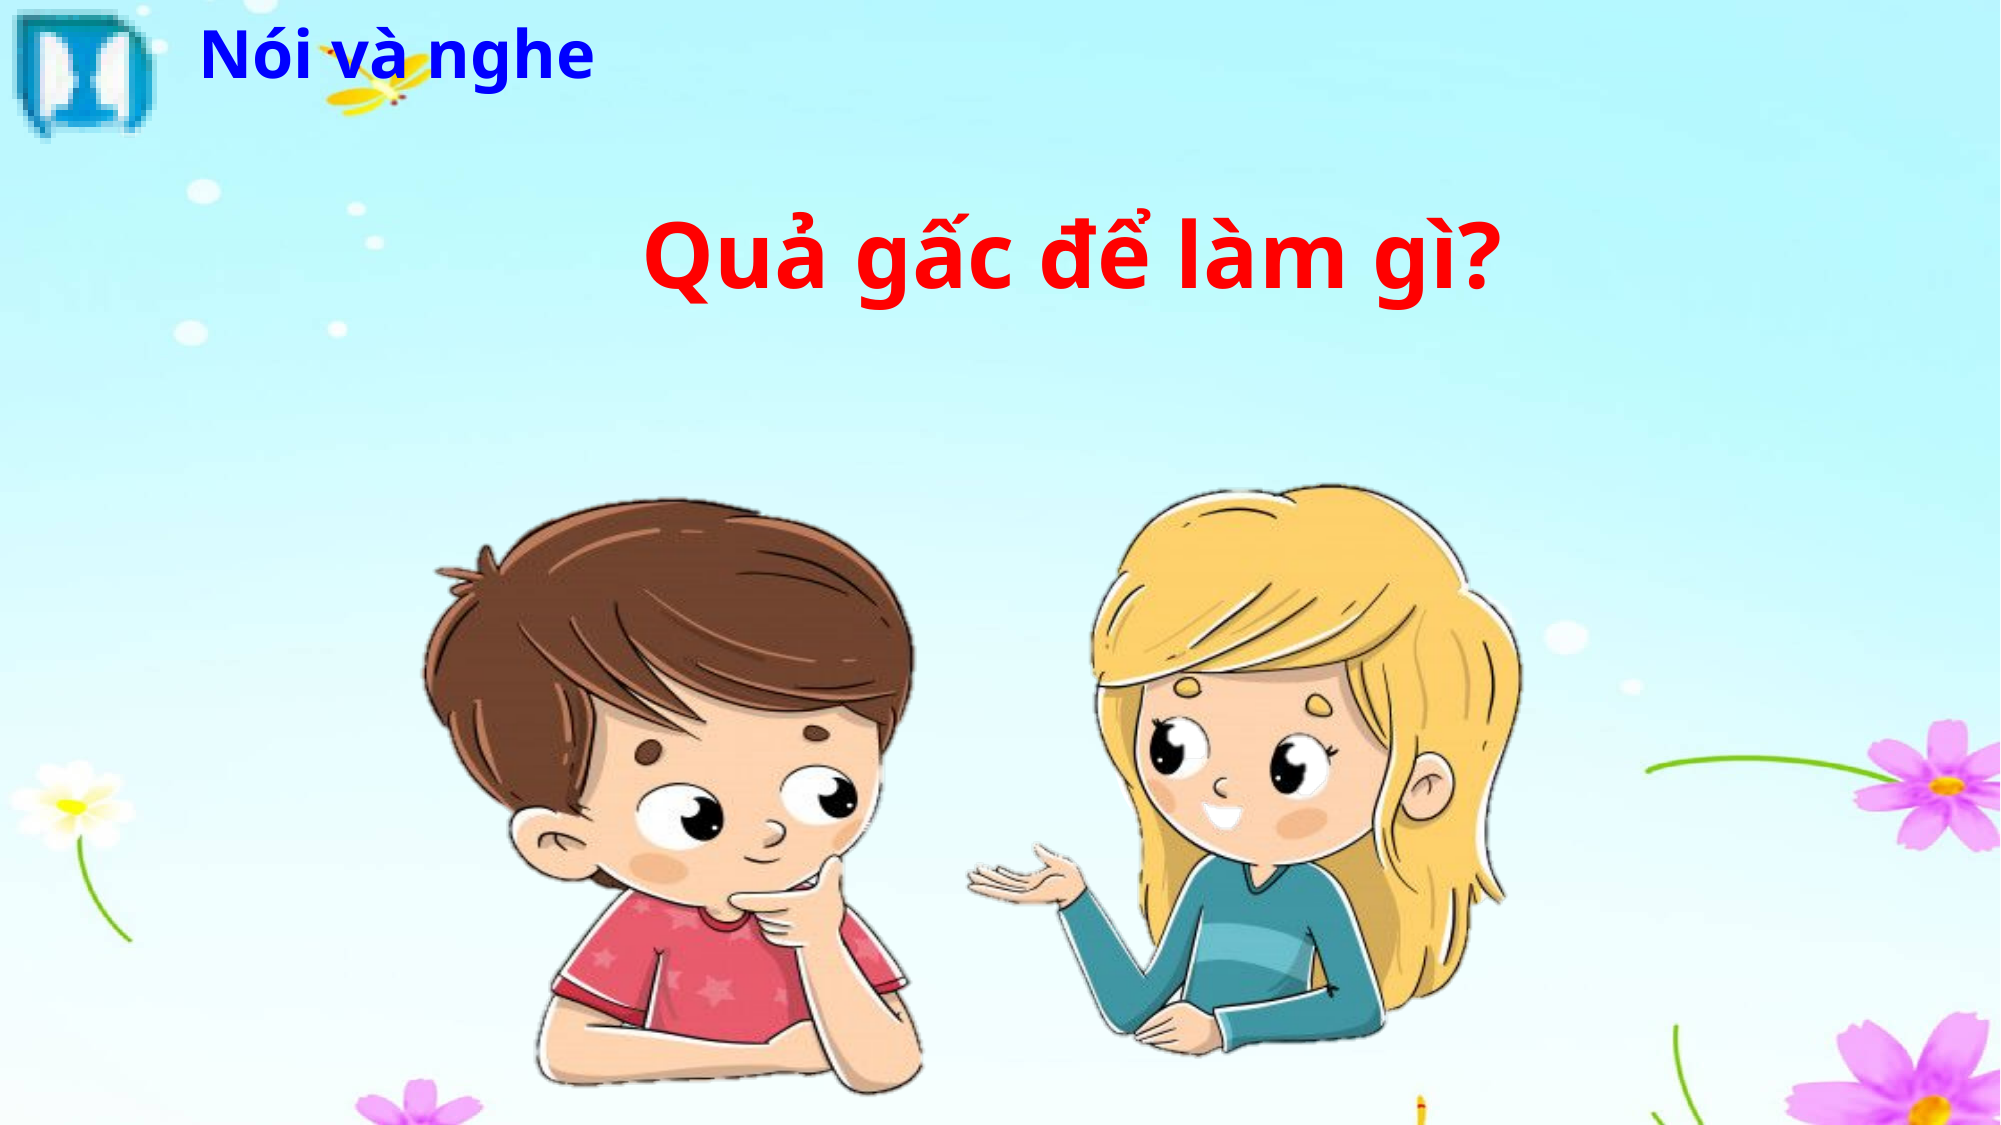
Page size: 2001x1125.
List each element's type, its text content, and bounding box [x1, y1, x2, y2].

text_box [383, 365, 1698, 1125]
picture [0, 0, 2001, 1125]
text_box Nói và nghe [183, 4, 612, 100]
text_box Quả gấc để làm gì? [627, 189, 1519, 315]
